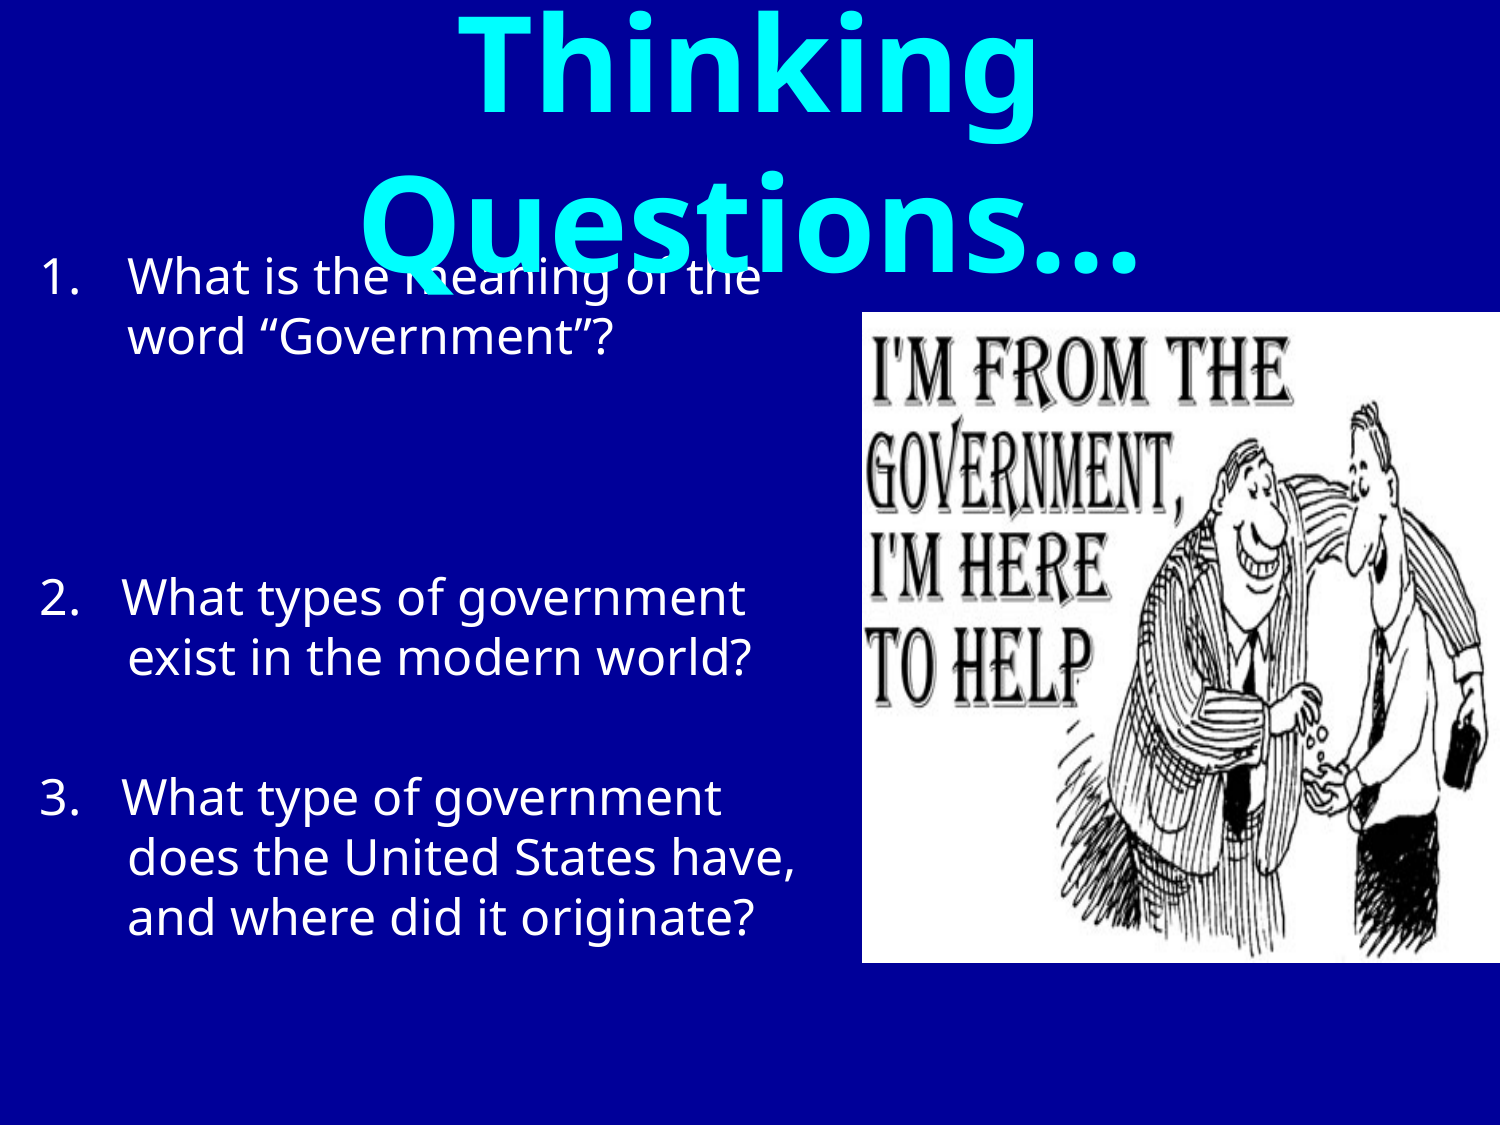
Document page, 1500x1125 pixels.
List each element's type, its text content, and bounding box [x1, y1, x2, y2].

title Thinking Questions… [75, 45, 1425, 233]
picture [862, 312, 1500, 963]
list What is the meaning of the word “Government”? particular community or place. 2. What types of government exist in the modern world? 3. What type of government does the United States have, and where did it originate? [24, 237, 850, 1005]
